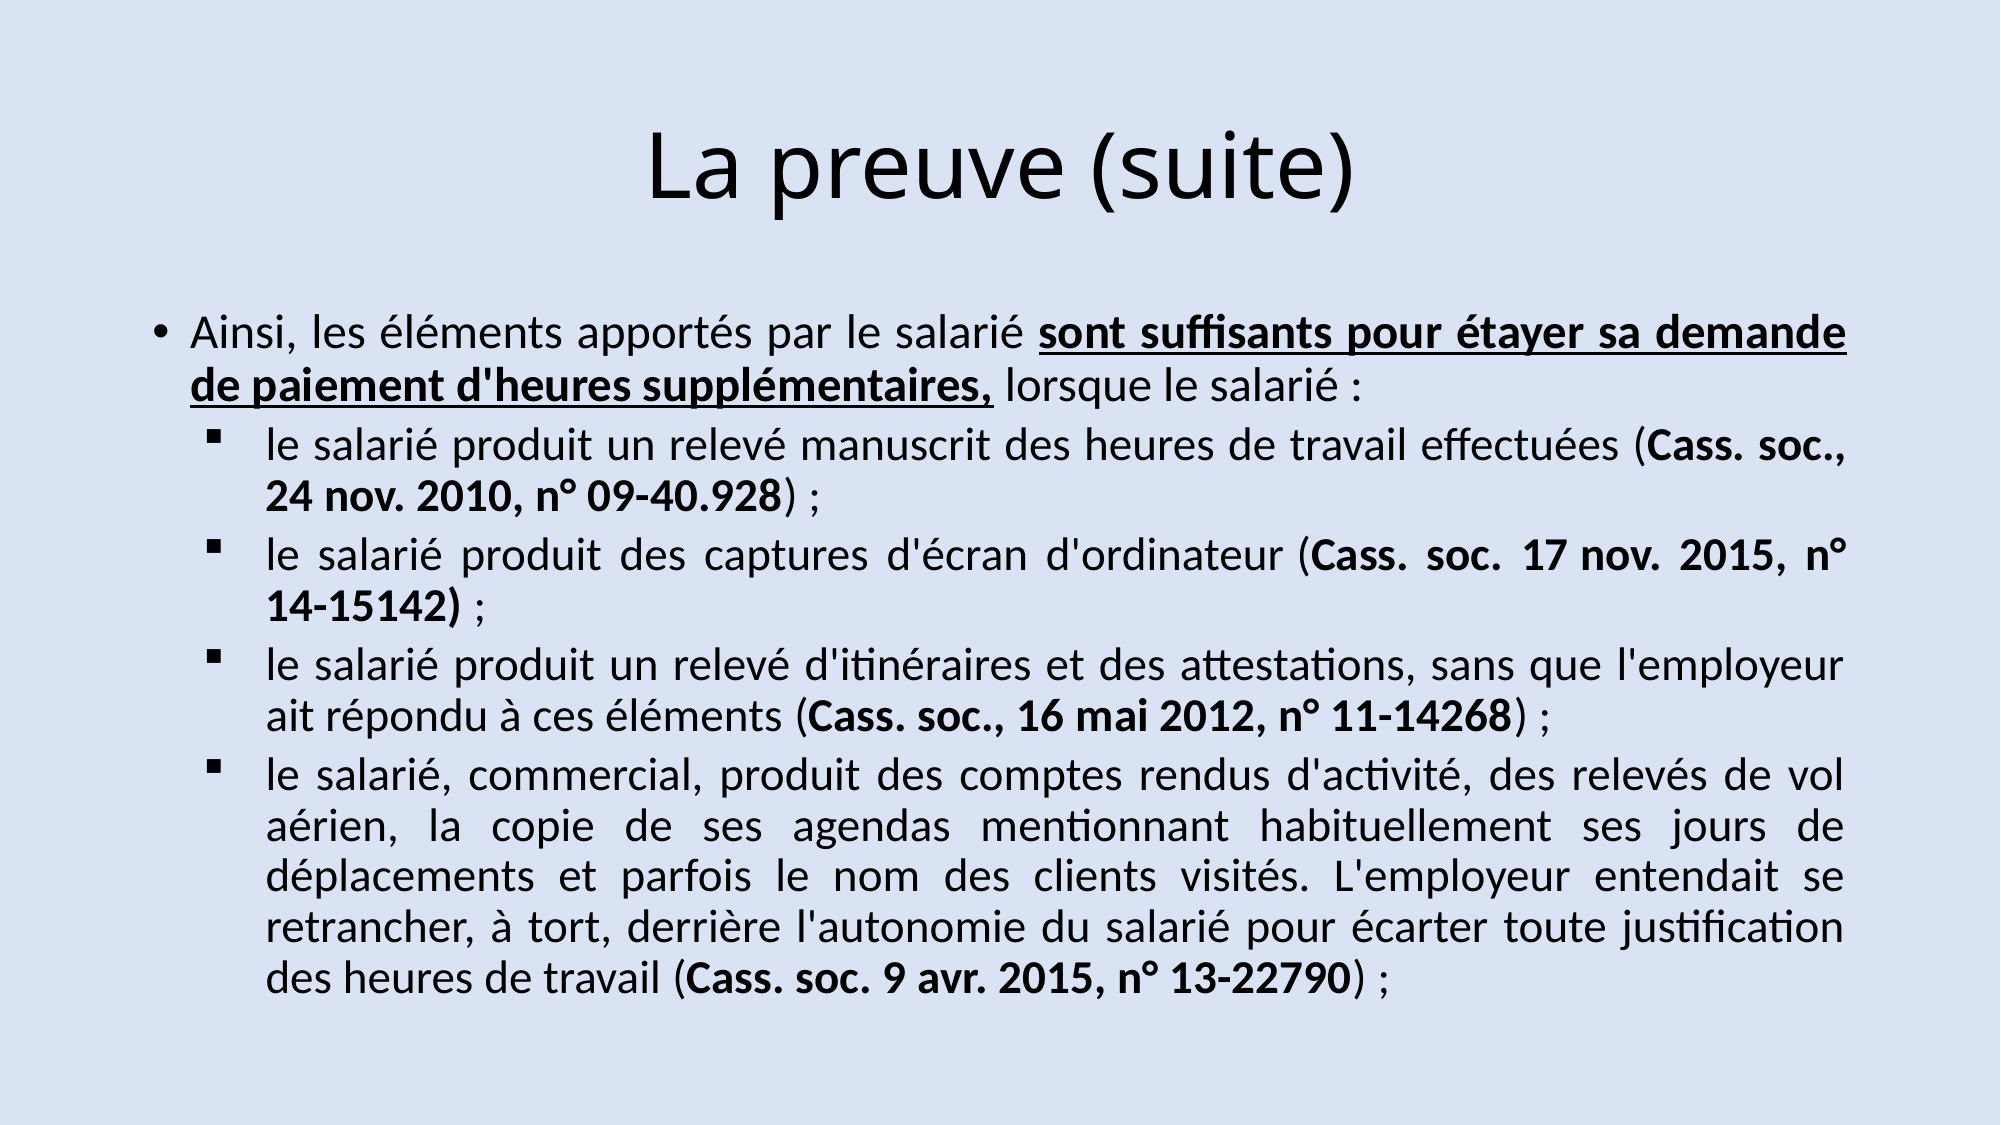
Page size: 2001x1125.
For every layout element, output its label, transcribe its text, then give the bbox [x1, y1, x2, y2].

title La preuve (suite) [137, 59, 1863, 278]
list Ainsi, les éléments apportés par le salarié sont suffisants pour étayer sa demande de paiement d'heures supplémentaires, lorsque le salarié : le salarié produit un relevé manuscrit des heures de travail effectuées (Cass. soc., 24 nov. 2010, n° 09-40.928) ; le salarié produit des captures d'écran d'ordinateur (Cass. soc. 17 nov. 2015, n° 14-15142) ; le salarié produit un relevé d'itinéraires et des attestations, sans que l'employeur ait répondu à ces éléments (Cass. soc., 16 mai 2012, n° 11-14268) ; le salarié, commercial, produit des comptes rendus d'activité, des relevés de vol aérien, la copie de ses agendas mentionnant habituellement ses jours de déplacements et parfois le nom des clients visités. L'employeur entendait se retrancher, à tort, derrière l'autonomie du salarié pour écarter toute justification des heures de travail (Cass. soc. 9 avr. 2015, n° 13-22790) ; [137, 299, 1863, 1014]
